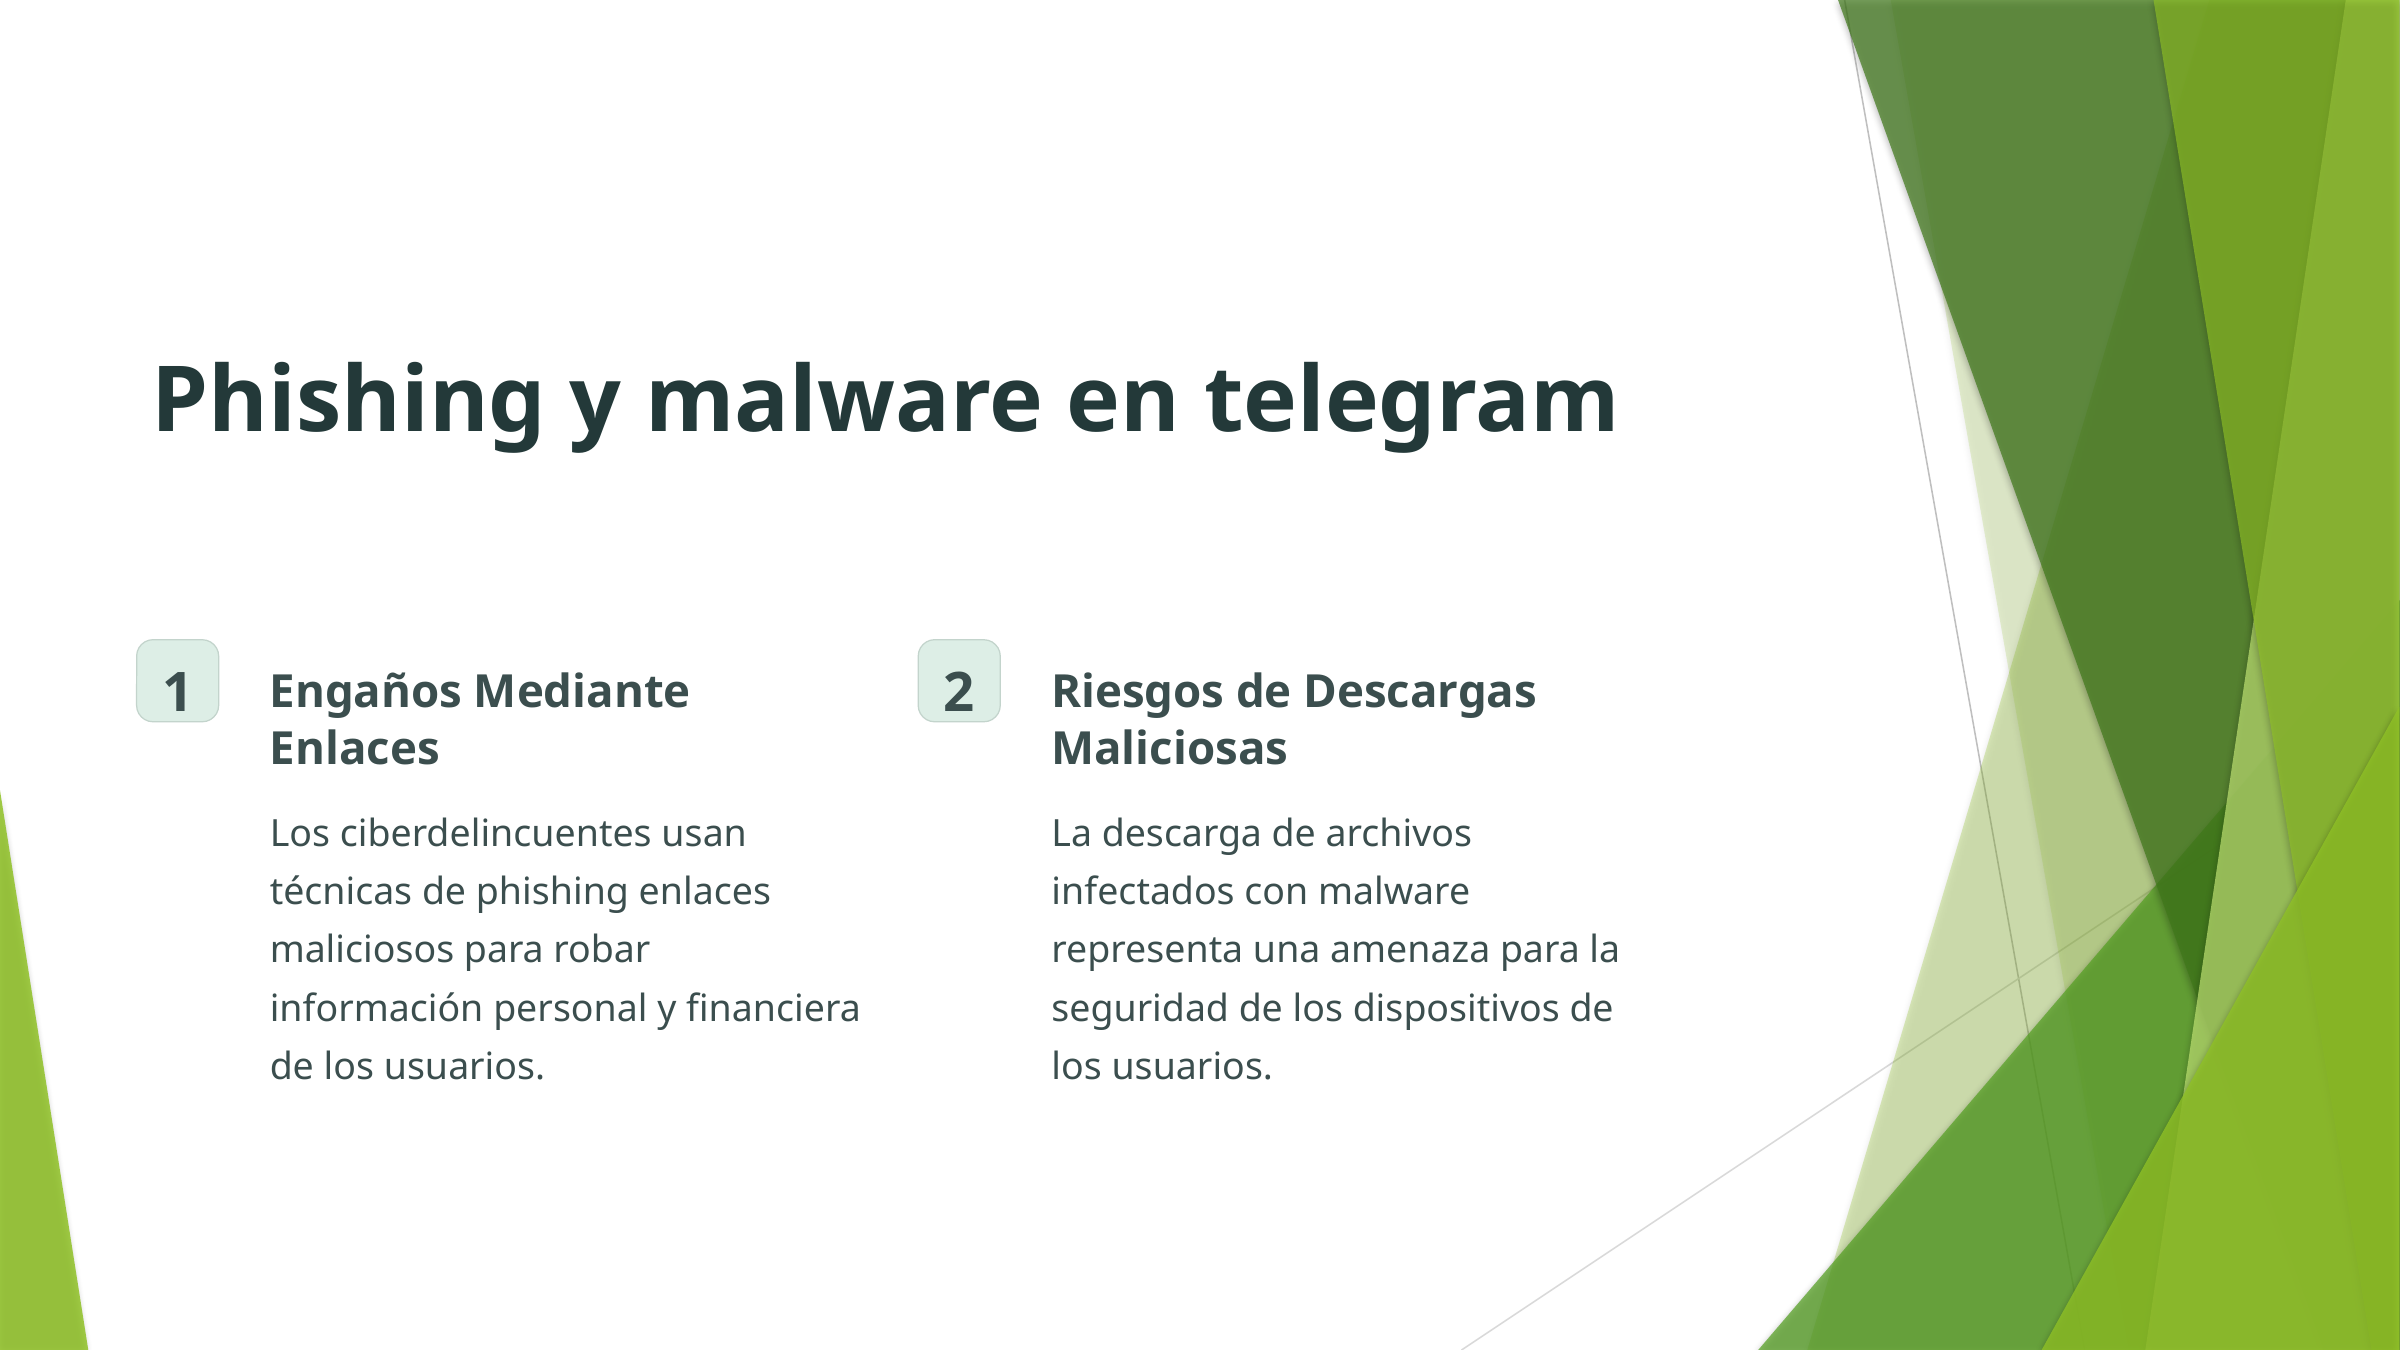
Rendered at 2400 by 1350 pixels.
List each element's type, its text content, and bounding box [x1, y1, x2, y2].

text_box Los ciberdelincuentes usan técnicas de phishing enlaces maliciosos para robar información personal y financiera de los usuarios. [255, 787, 882, 1080]
text_box [136, 639, 219, 722]
text_box La descarga de archivos infectados con malware representa una amenaza para la seguridad de los dispositivos de los usuarios. [1036, 788, 1664, 1022]
text_box 1 [167, 646, 189, 715]
text_box Engaños Mediante Enlaces [255, 652, 882, 767]
text_box Riesgos de Descargas Maliciosas [1036, 652, 1664, 767]
text_box [918, 639, 1001, 722]
text_box Phishing y malware en telegram [136, 328, 1664, 557]
text_box 2 [942, 646, 977, 715]
